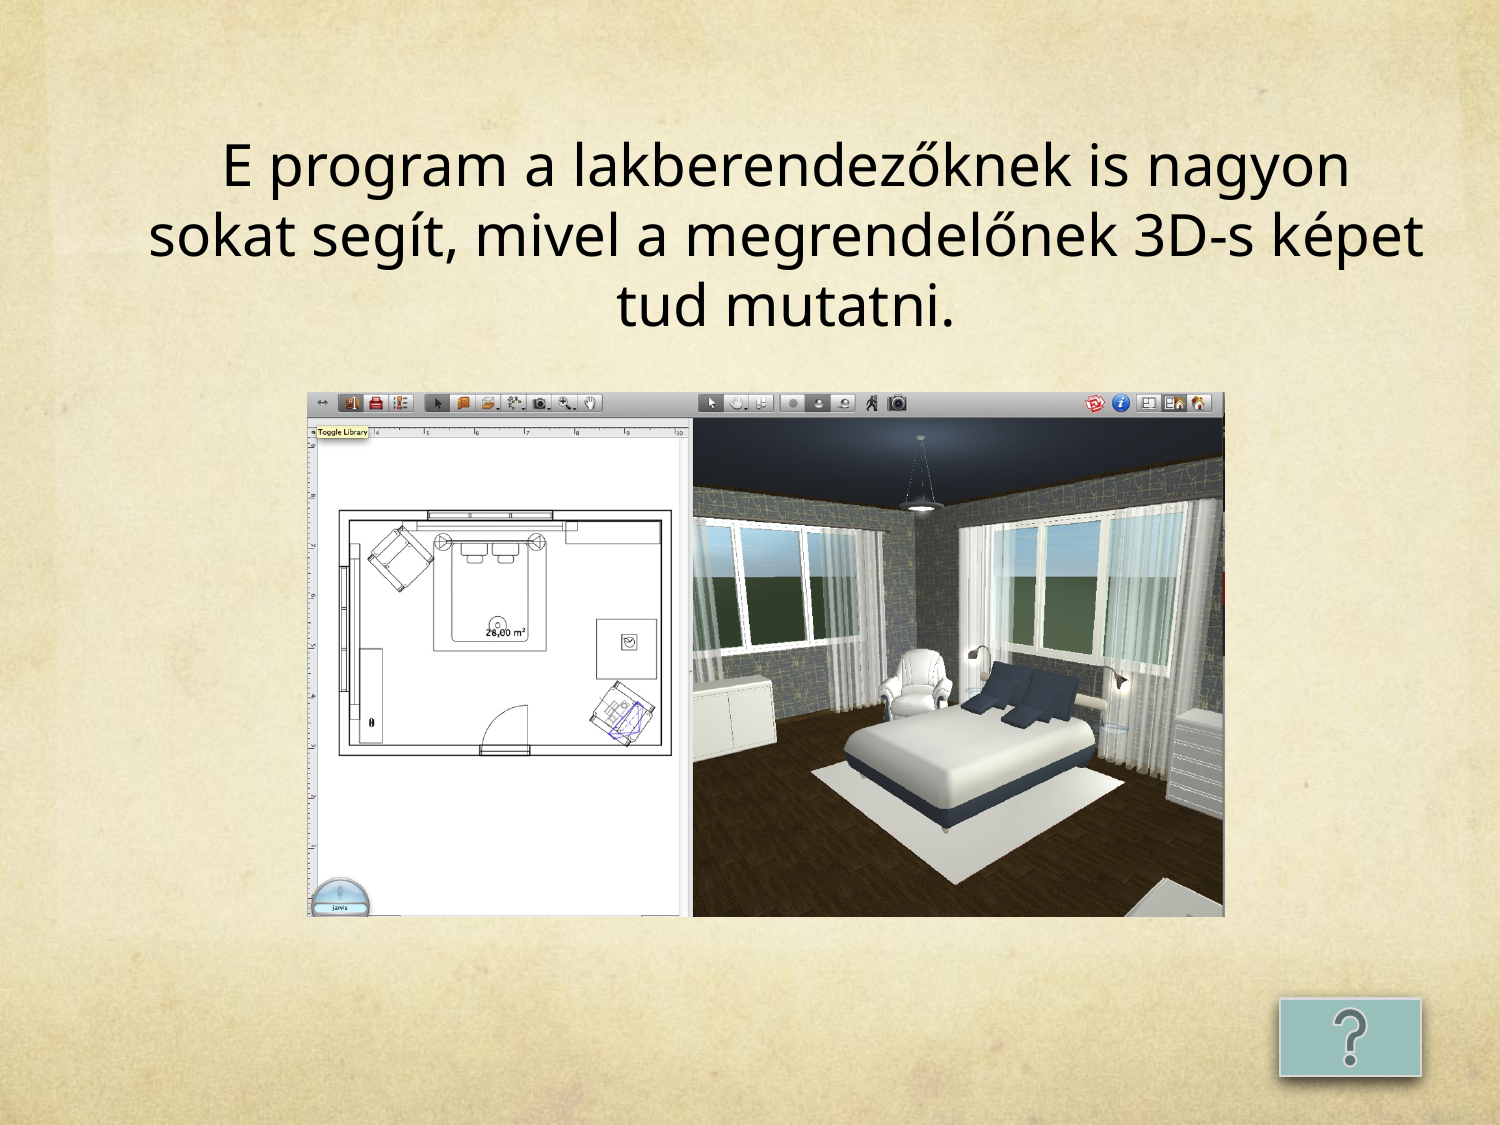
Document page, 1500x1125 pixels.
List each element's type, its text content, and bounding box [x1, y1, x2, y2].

picture [0, 0, 1500, 1125]
text_box [1279, 997, 1422, 1077]
title E program a lakberendezőknek is nagyon sokat segít, mivel a megrendelőnek 3D-s képet tud mutatni. [127, 73, 1446, 393]
